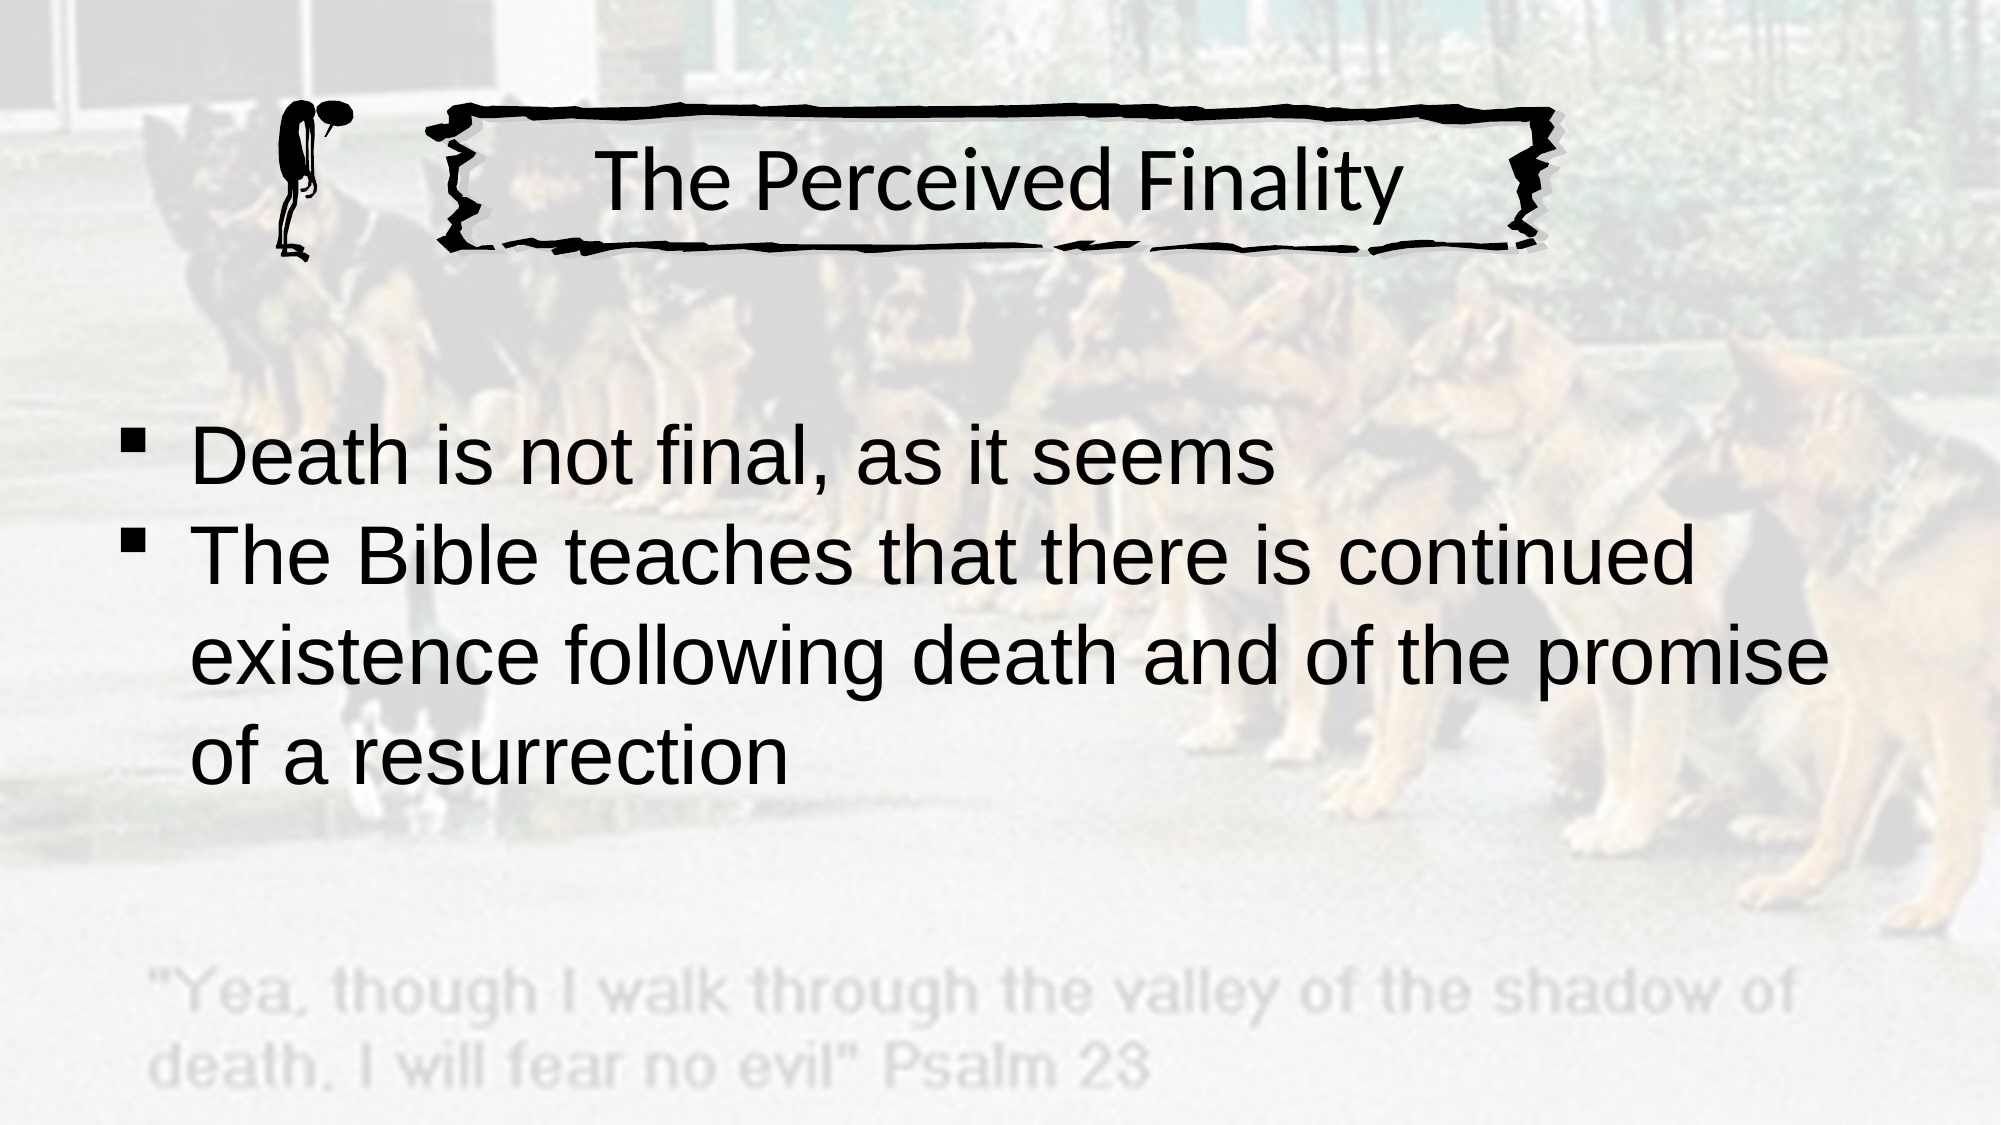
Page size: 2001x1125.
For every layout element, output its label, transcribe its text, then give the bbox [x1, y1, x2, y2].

text_box Death is not final, as it seems The Bible teaches that there is continued existence following death and of the promise of a resurrection [99, 393, 1900, 809]
picture [0, 0, 2001, 1125]
